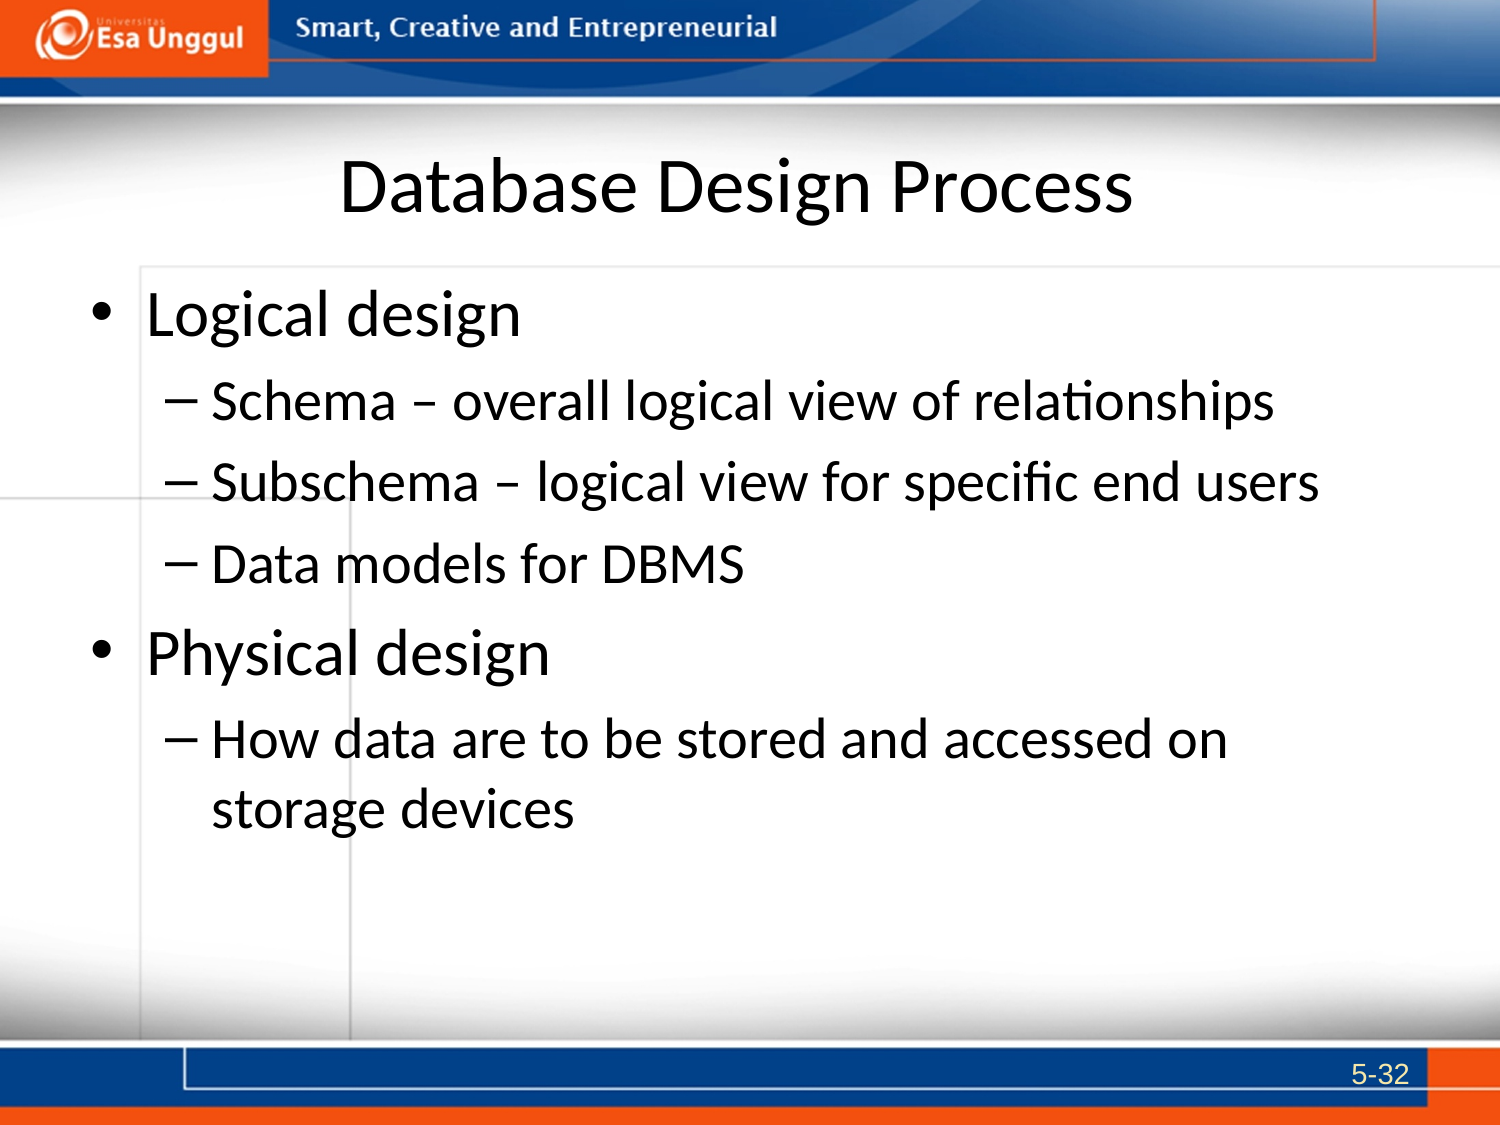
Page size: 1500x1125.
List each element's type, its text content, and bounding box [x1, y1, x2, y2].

picture [0, 0, 1500, 1125]
slide_number 5-32 [1074, 1042, 1425, 1103]
list Logical design Schema – overall logical view of relationships Subschema – logical view for specific end users Data models for DBMS Physical design How data are to be stored and accessed on storage devices [75, 262, 1425, 1005]
title Database Design Process [62, 99, 1413, 263]
